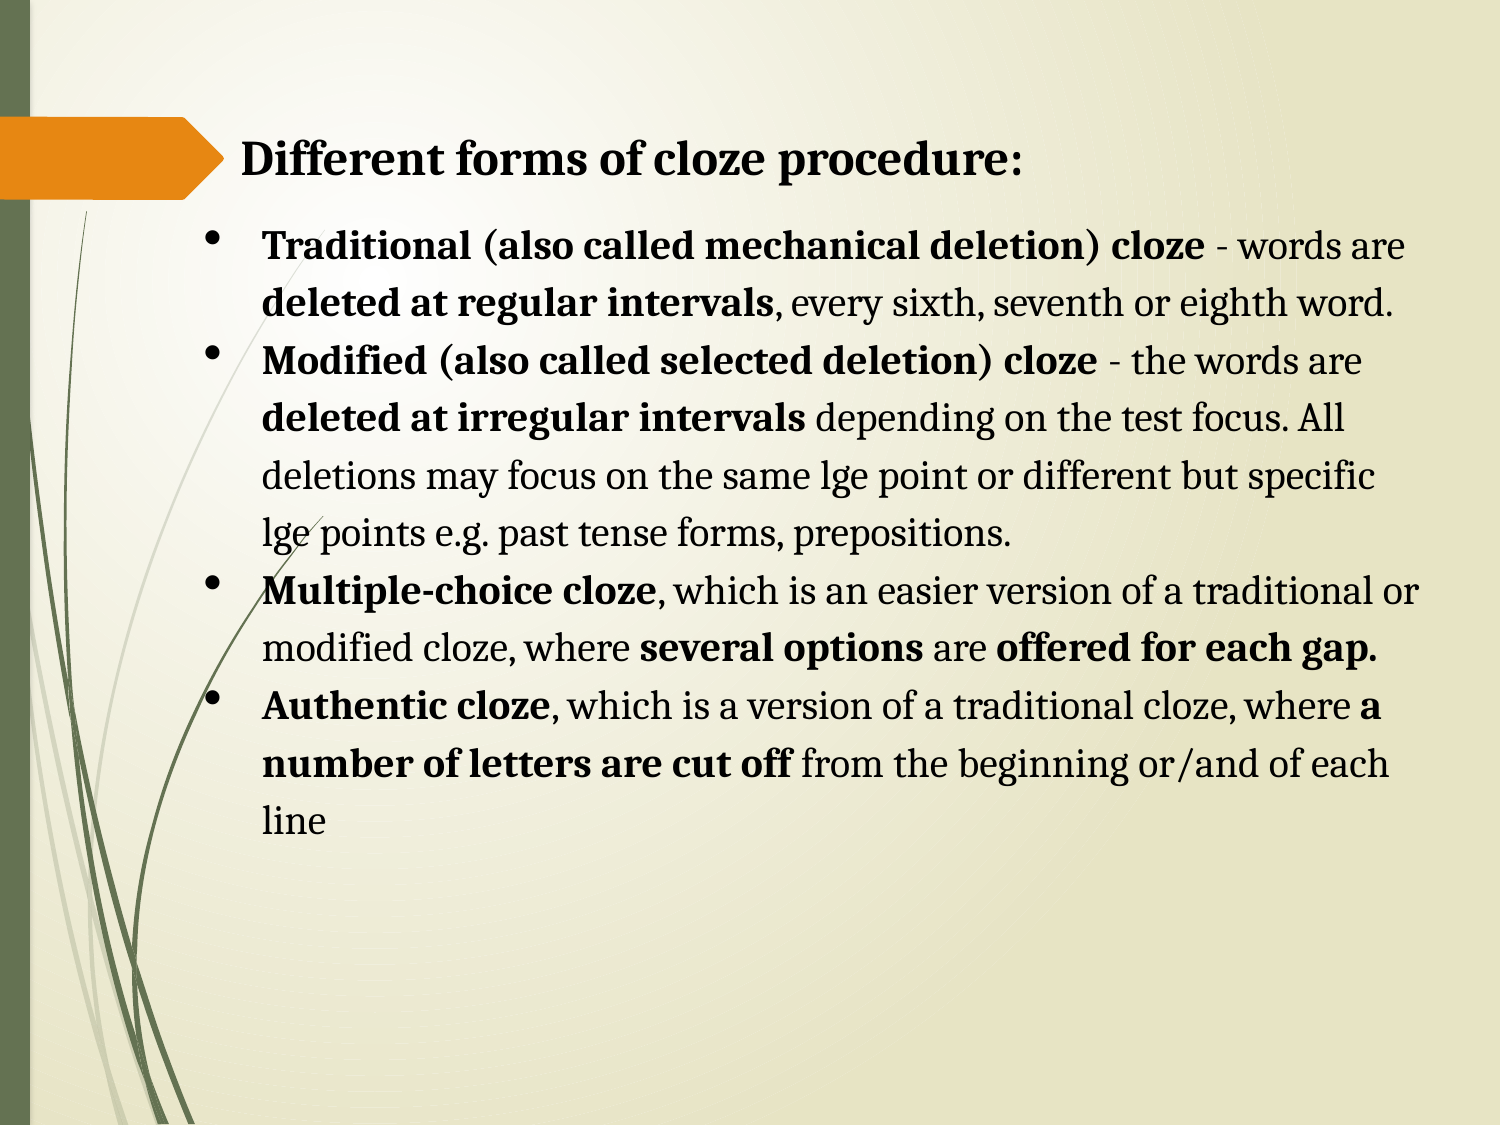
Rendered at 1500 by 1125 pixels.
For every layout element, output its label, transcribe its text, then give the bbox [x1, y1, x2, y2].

text_box Different forms of cloze procedure: Traditional (also called mechanical deletion) cloze - words are deleted at regular intervals, every sixth, seventh or eighth word. Modified (also called selected deletion) cloze - the words are deleted at irregular intervals depending on the test focus. All deletions may focus on the same lge point or different but specific lge points e.g. past tense forms, prepositions. Multiple-choice cloze, which is an easier version of a traditional or modified cloze, where several options are offered for each gap. Authentic cloze, which is a version of a traditional cloze, where a number of letters are cut off from the beginning or/and of each line [115, 108, 1446, 851]
